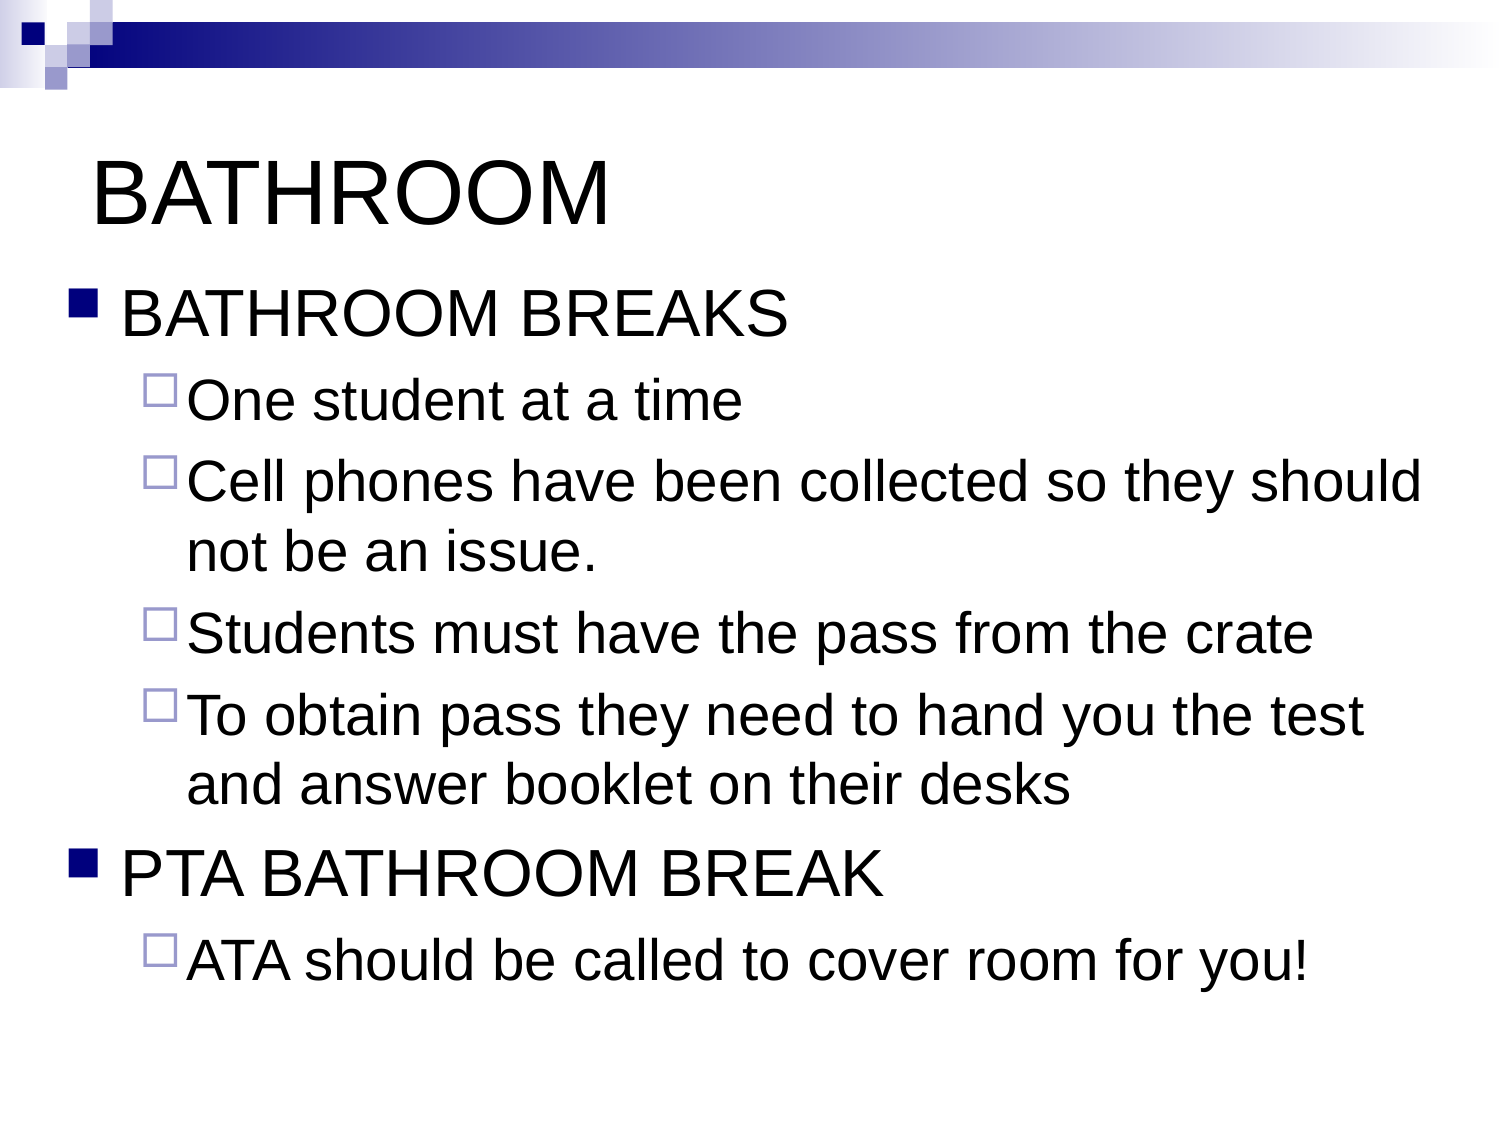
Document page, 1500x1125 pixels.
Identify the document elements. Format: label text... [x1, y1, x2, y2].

title BATHROOM [74, 74, 1426, 262]
list BATHROOM BREAKS One student at a time Cell phones have been collected so they should not be an issue. Students must have the pass from the crate To obtain pass they need to hand you the test and answer booklet on their desks PTA BATHROOM BREAK ATA should be called to cover room for you! [49, 262, 1451, 1051]
